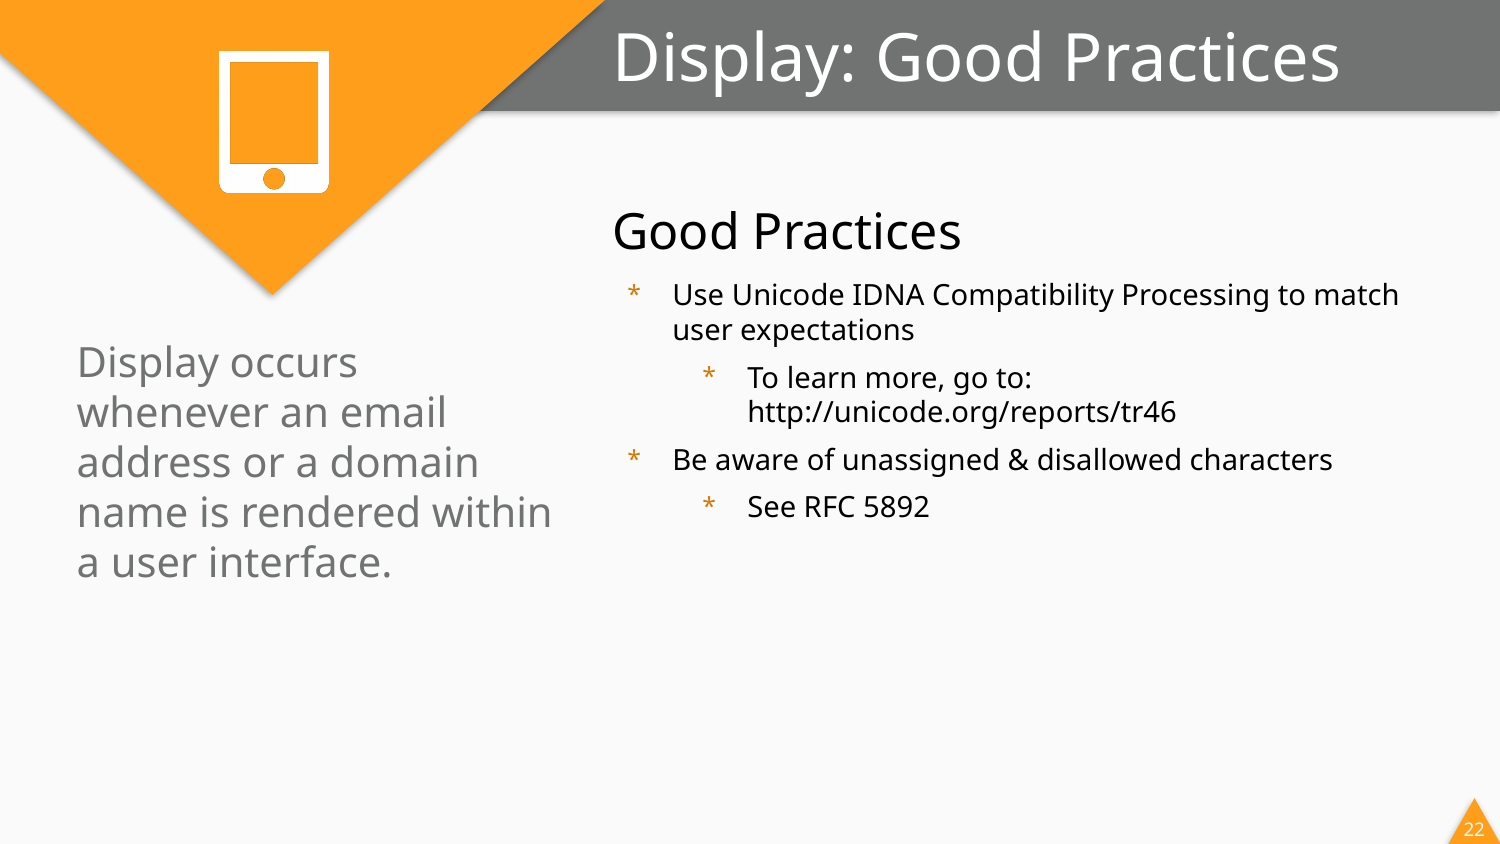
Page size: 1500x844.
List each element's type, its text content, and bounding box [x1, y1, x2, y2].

text_box Display occurs whenever an email address or a domain name is rendered within a user interface. [61, 328, 573, 594]
text_box Good Practices Use Unicode IDNA Compatibility Processing to match user expectations To learn more, go to: http://unicode.org/reports/tr46 Be aware of unassigned & disallowed characters See RFC 5892 [597, 192, 1464, 579]
picture [219, 51, 329, 193]
title Display: Good Practices [597, 7, 1404, 106]
